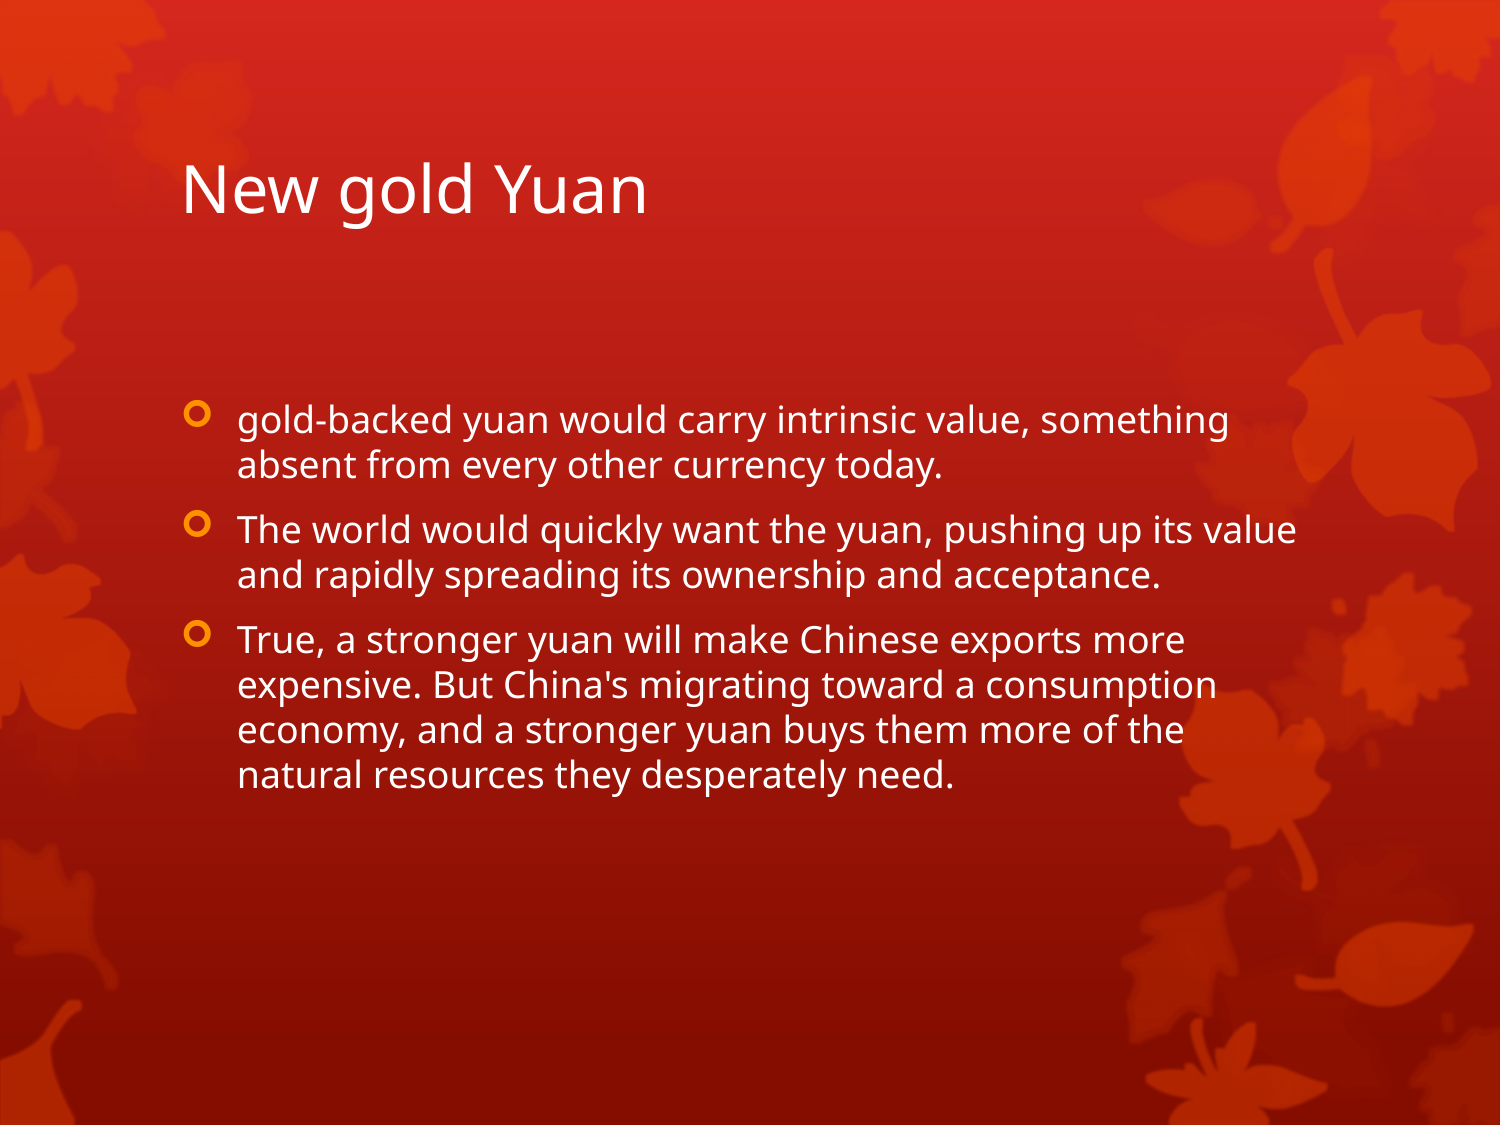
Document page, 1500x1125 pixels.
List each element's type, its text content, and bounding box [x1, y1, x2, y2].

list gold-backed yuan would carry intrinsic value, something absent from every other currency today. The world would quickly want the yuan, pushing up its value and rapidly spreading its ownership and acceptance. True, a stronger yuan will make Chinese exports more expensive. But China's migrating toward a consumption economy, and a stronger yuan buys them more of the natural resources they desperately need. [165, 296, 1335, 962]
title New gold Yuan [165, 110, 1335, 263]
